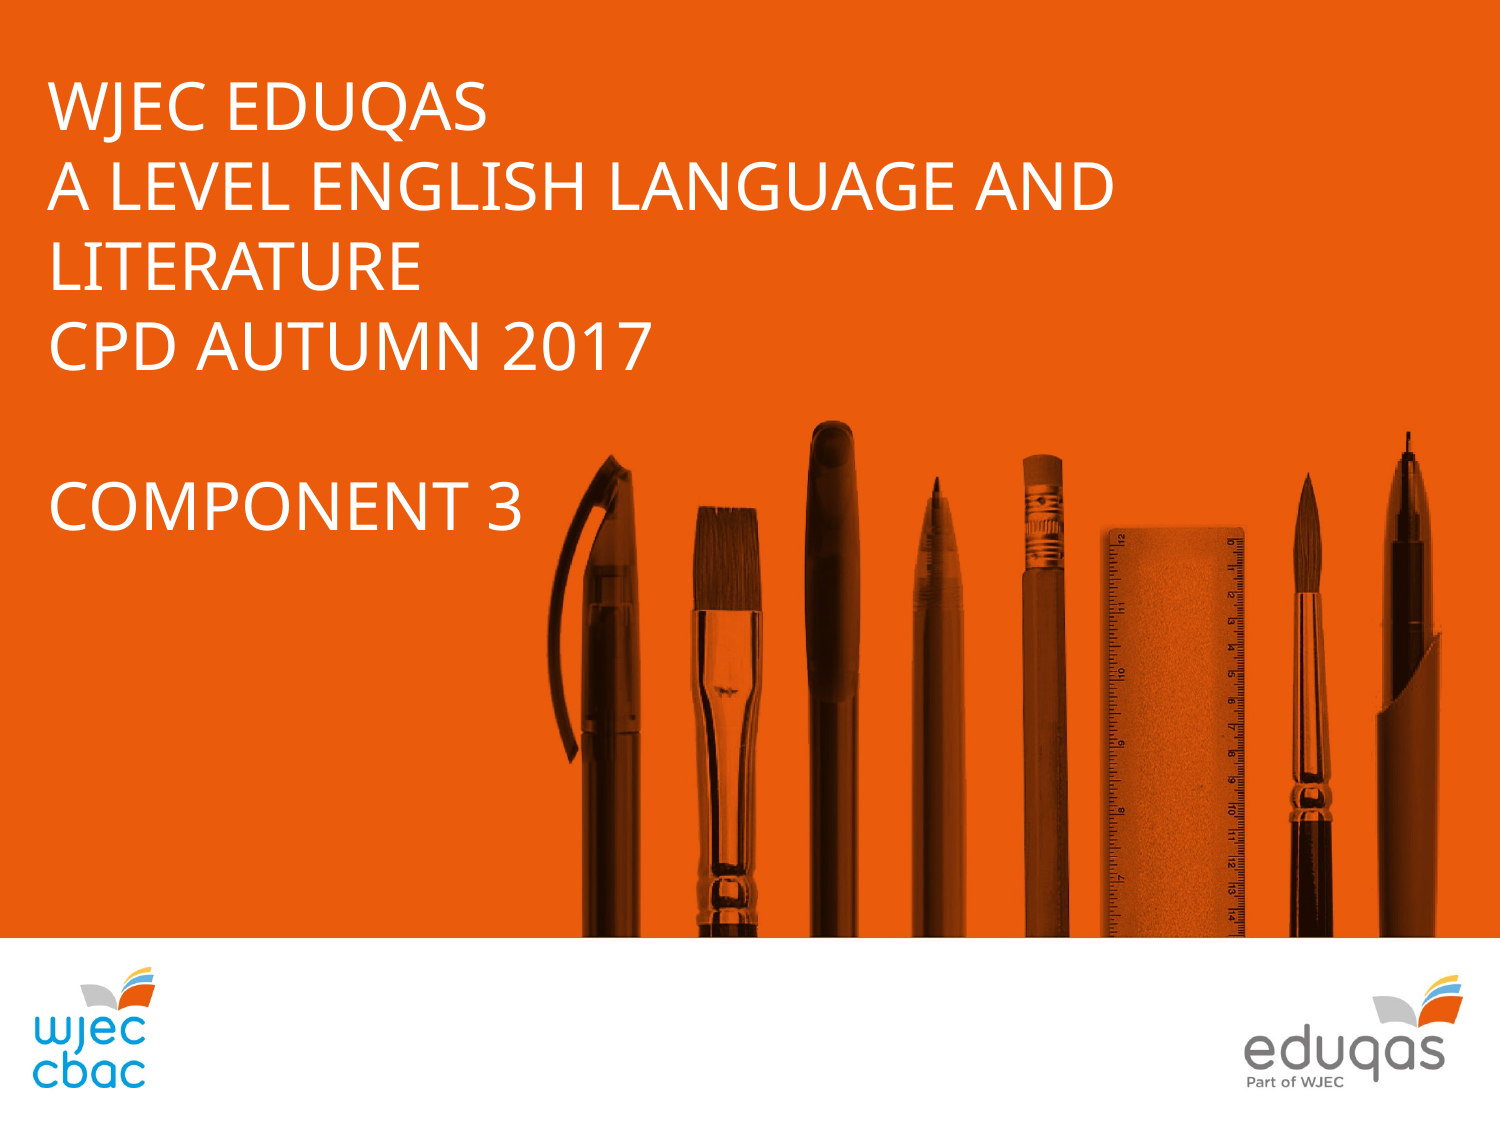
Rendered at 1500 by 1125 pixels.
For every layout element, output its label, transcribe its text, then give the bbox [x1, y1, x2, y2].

picture [0, 0, 1500, 1125]
text_box WJEC Eduqas A Level English Language and literature CPD Autumn 2017 Component 3 [33, 66, 1483, 362]
